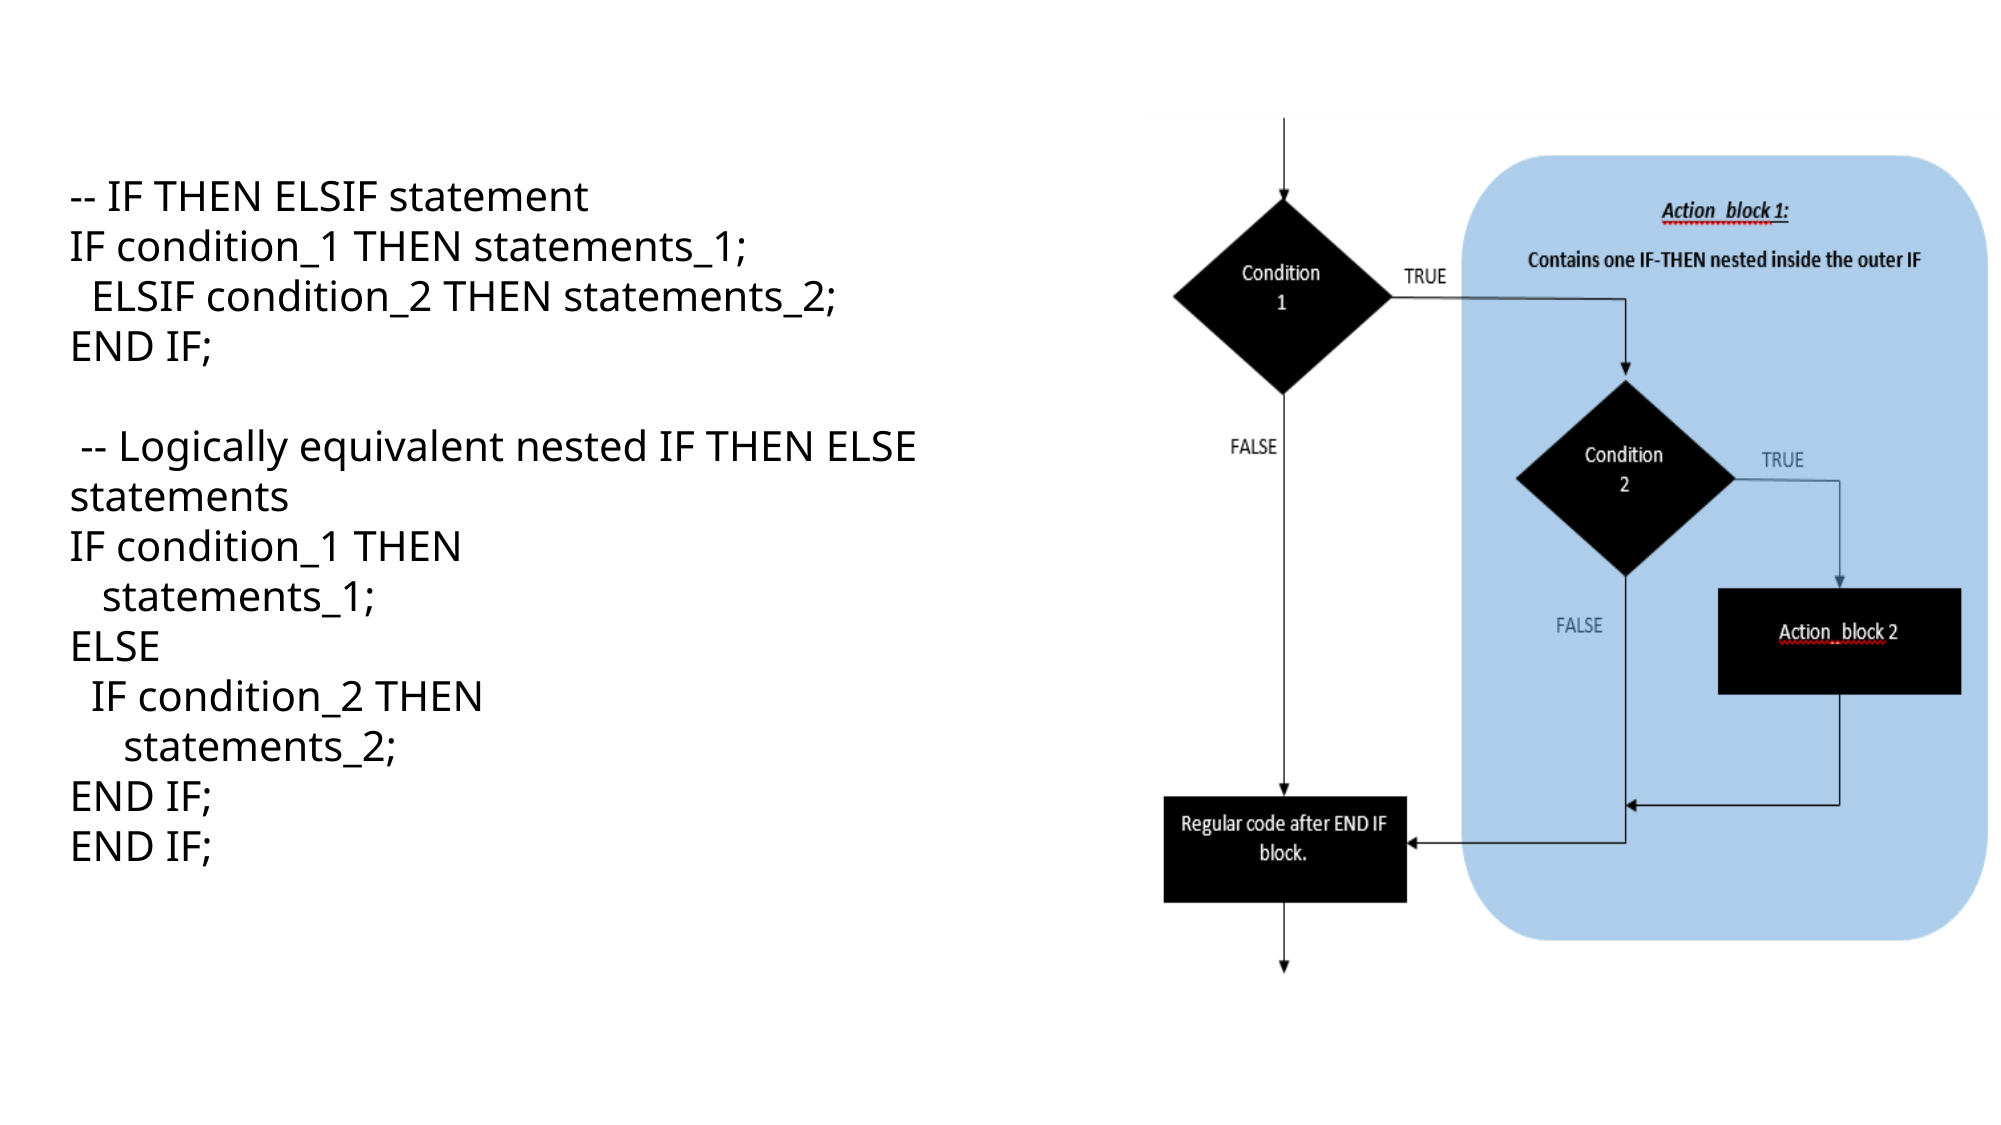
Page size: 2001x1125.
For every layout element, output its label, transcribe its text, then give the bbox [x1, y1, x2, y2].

picture [1148, 110, 2000, 990]
text_box -- IF THEN ELSIF statement IF condition_1 THEN statements_1; ELSIF condition_2 THEN statements_2; END IF; -- Logically equivalent nested IF THEN ELSE statements IF condition_1 THEN statements_1; ELSE IF condition_2 THEN statements_2; END IF; END IF; [54, 162, 1148, 878]
